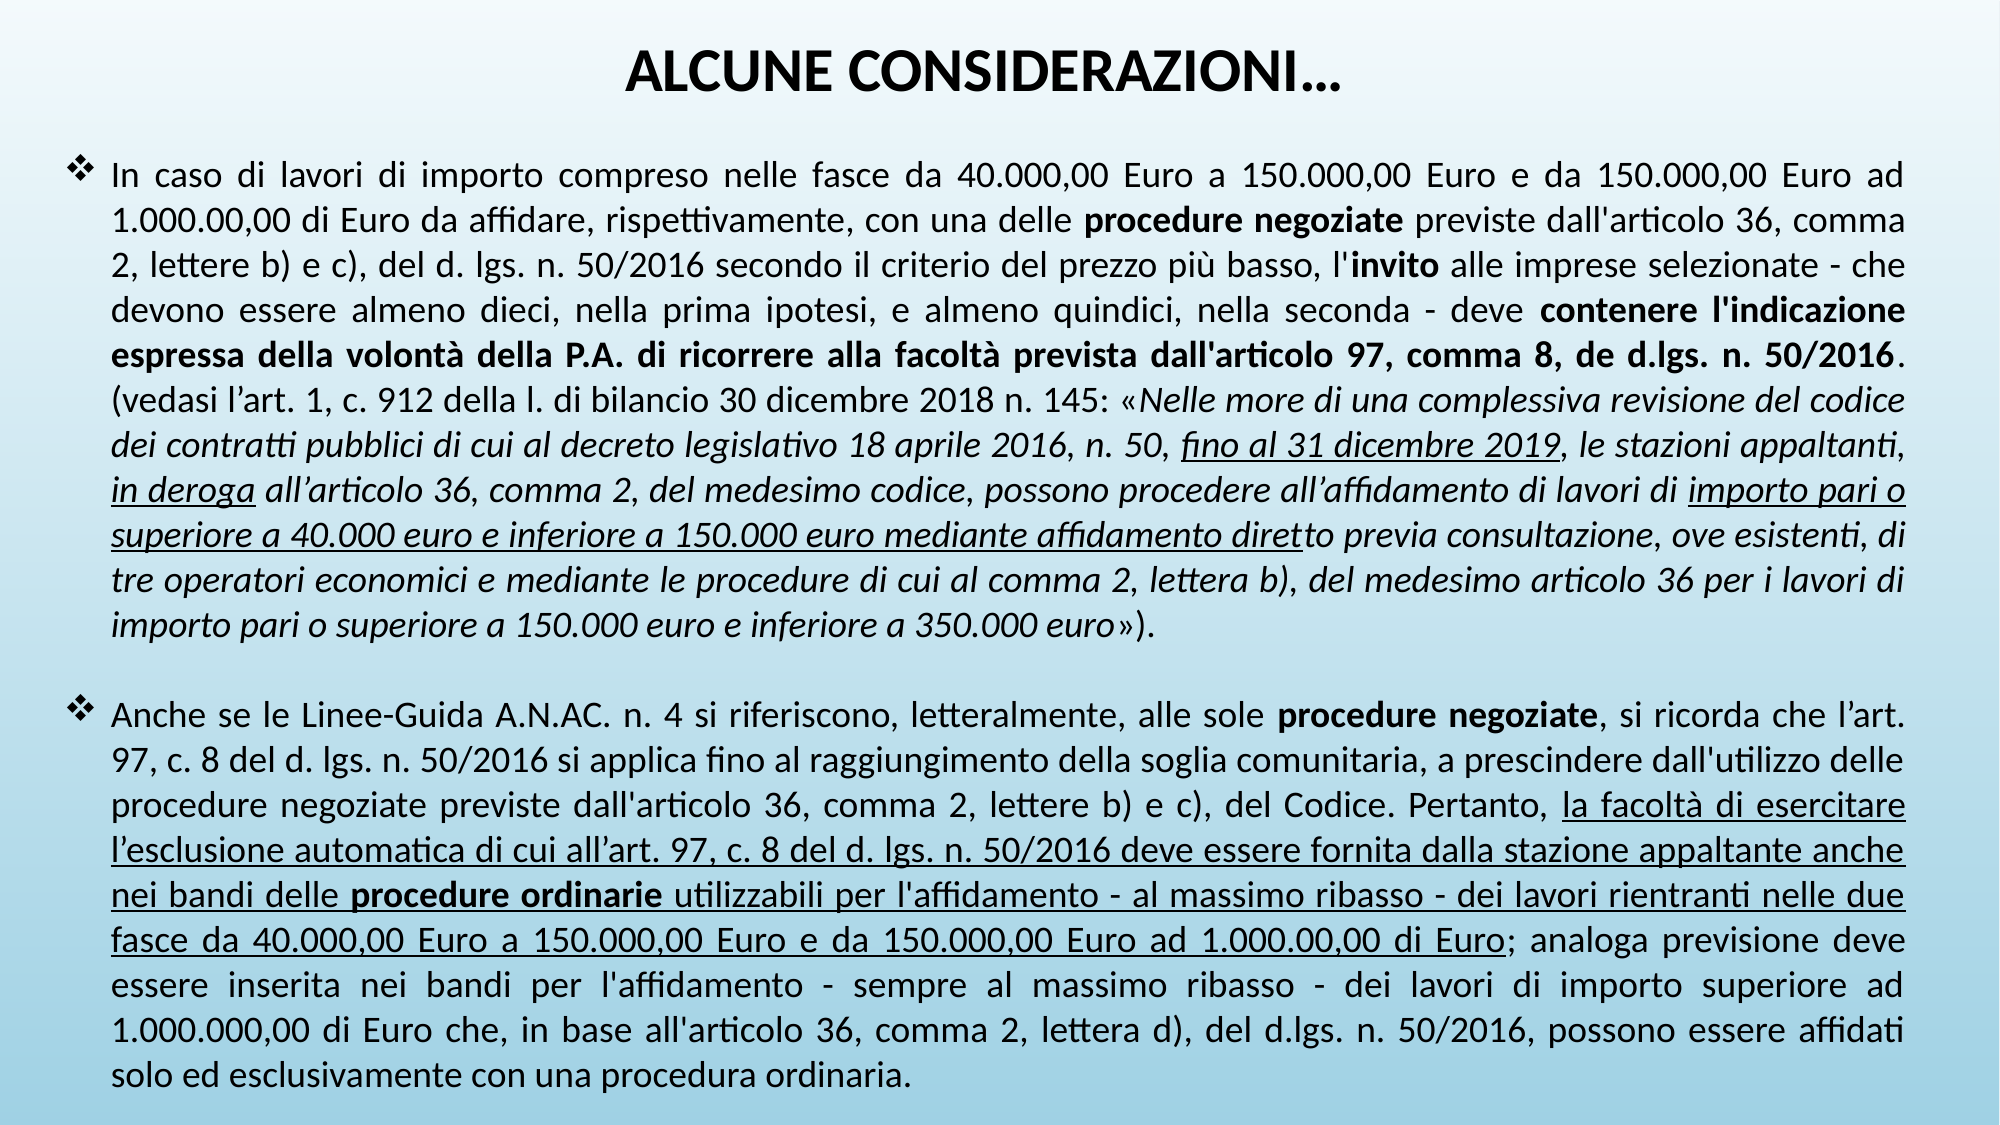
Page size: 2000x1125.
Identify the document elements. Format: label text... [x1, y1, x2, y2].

text_box ALCUNE CONSIDERAZIONI… [49, 21, 1922, 112]
text_box In caso di lavori di importo compreso nelle fasce da 40.000,00 Euro a 150.000,00 Euro e da 150.000,00 Euro ad 1.000.00,00 di Euro da affidare, rispettivamente, con una delle procedure negoziate previste dall'articolo 36, comma 2, lettere b) e c), del d. lgs. n. 50/2016 secondo il criterio del prezzo più basso, l'invito alle imprese selezionate - che devono essere almeno dieci, nella prima ipotesi, e almeno quindici, nella seconda - deve contenere l'indicazione espressa della volontà della P.A. di ricorrere alla facoltà prevista dall'articolo 97, comma 8, de d.lgs. n. 50/2016. (vedasi l’art. 1, c. 912 della l. di bilancio 30 dicembre 2018 n. 145: «Nelle more di una complessiva revisione del codice dei contratti pubblici di cui al decreto legislativo 18 aprile 2016, n. 50, fino al 31 dicembre 2019, le stazioni appaltanti, in deroga all’articolo 36, comma 2, del medesimo codice, possono procedere all’affidamento di lavori di importo pari o superiore a 40.000 euro e inferiore a 150.000 euro mediante affidamento diretto previa consultazione, ove esistenti, di tre operatori economici e mediante le procedure di cui al comma 2, lettera b), del medesimo articolo 36 per i lavori di importo pari o superiore a 150.000 euro e inferiore a 350.000 euro»). Anche se le Linee-Guida A.N.AC. n. 4 si riferiscono, letteralmente, alle sole procedure negoziate, si ricorda che l’art. 97, c. 8 del d. lgs. n. 50/2016 si applica fino al raggiungimento della soglia comunitaria, a prescindere dall'utilizzo delle procedure negoziate previste dall'articolo 36, comma 2, lettere b) e c), del Codice. Pertanto, la facoltà di esercitare l’esclusione automatica di cui all’art. 97, c. 8 del d. lgs. n. 50/2016 deve essere fornita dalla stazione appaltante anche nei bandi delle procedure ordinarie utilizzabili per l'affidamento - al massimo ribasso - dei lavori rientranti nelle due fasce da 40.000,00 Euro a 150.000,00 Euro e da 150.000,00 Euro ad 1.000.00,00 di Euro; analoga previsione deve essere inserita nei bandi per l'affidamento - sempre al massimo ribasso - dei lavori di importo superiore ad 1.000.000,00 di Euro che, in base all'articolo 36, comma 2, lettera d), del d.lgs. n. 50/2016, possono essere affidati solo ed esclusivamente con una procedura ordinaria. [49, 142, 1922, 1125]
